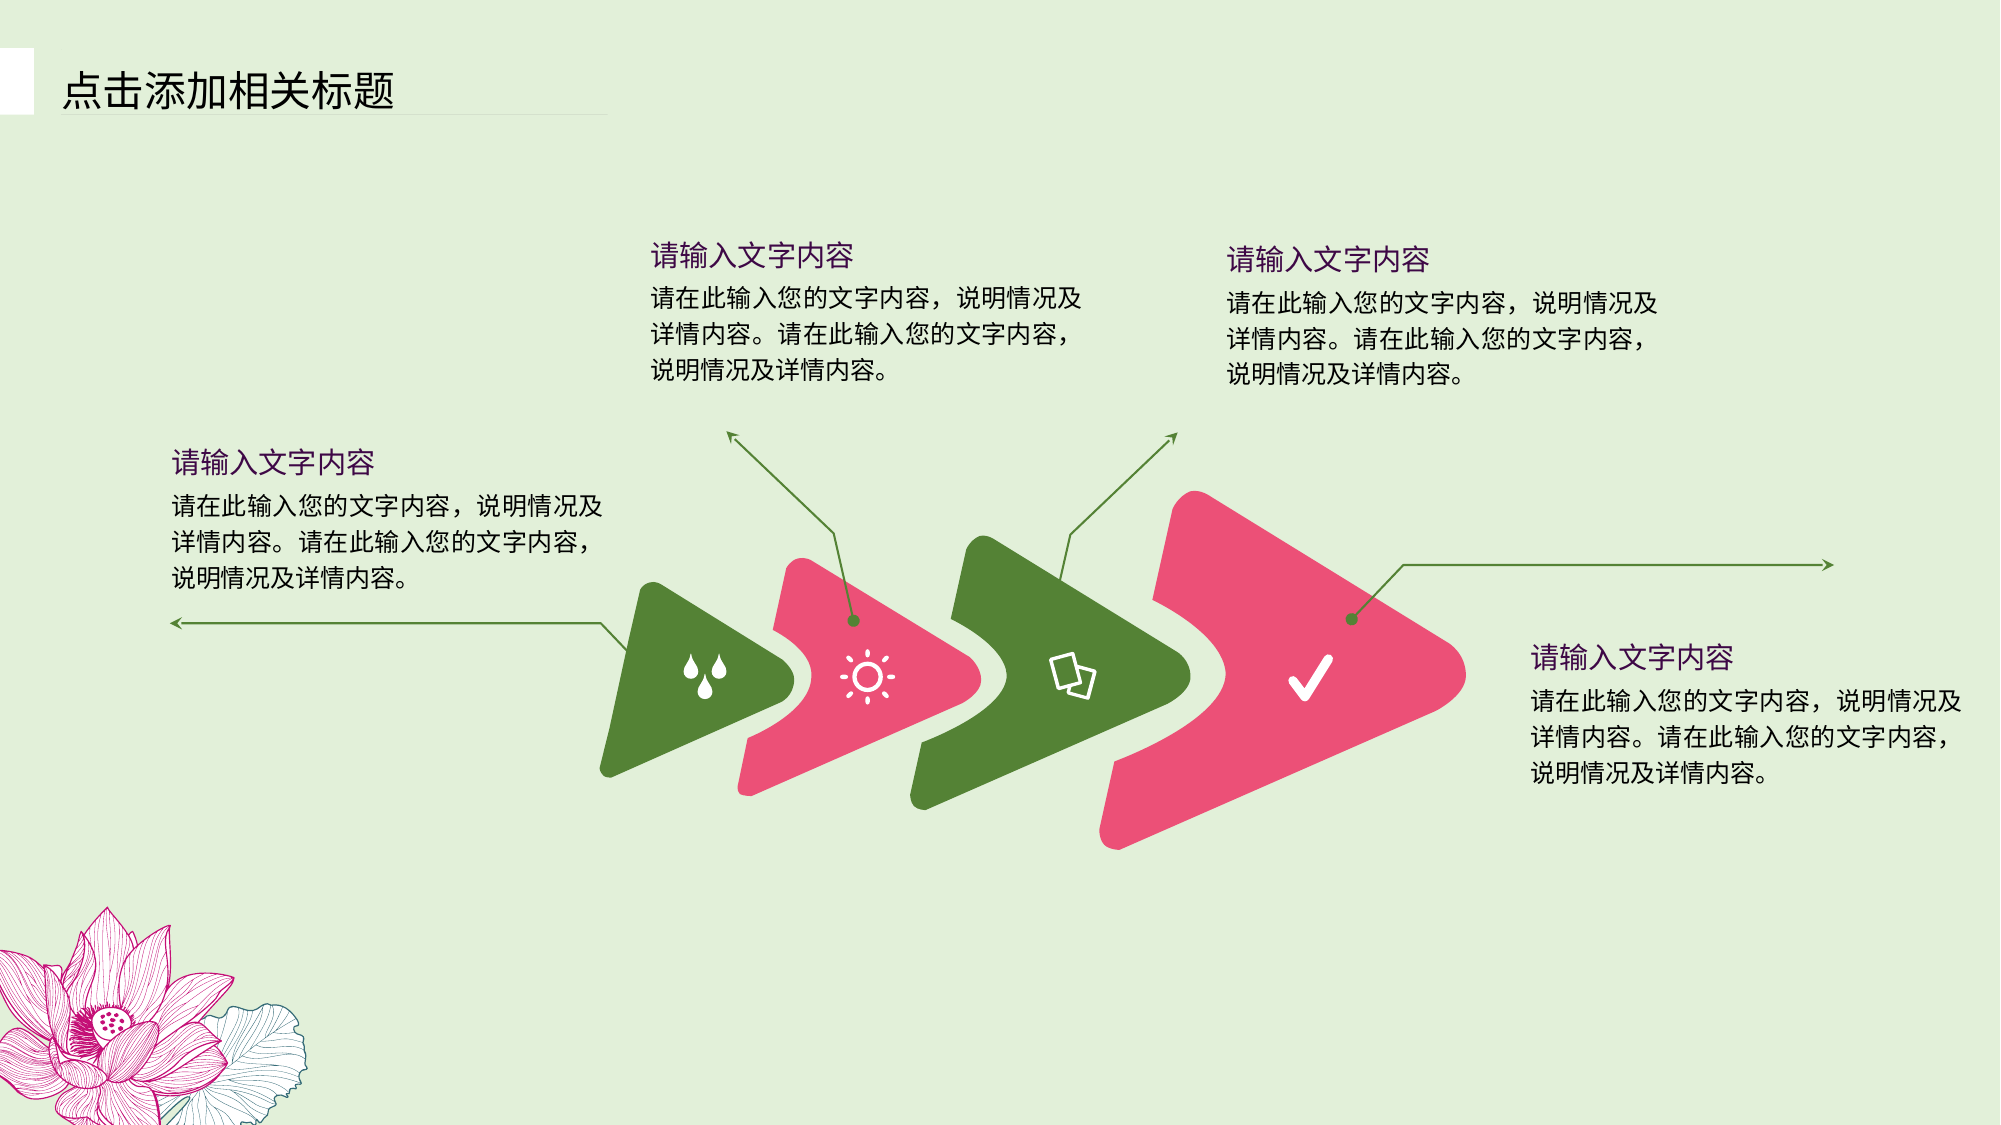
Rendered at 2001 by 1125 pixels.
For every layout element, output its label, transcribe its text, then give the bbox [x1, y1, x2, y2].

text_box 请在此输入您的文字内容，说明情况及详情内容。请在此输入您的文字内容，说明情况及详情内容。 [155, 476, 621, 611]
text_box [169, 617, 599, 672]
text_box 请输入文字内容 [1210, 226, 1485, 269]
text_box 请输入文字内容 [634, 221, 909, 264]
text_box 请在此输入您的文字内容，说明情况及详情内容。请在此输入您的文字内容，说明情况及详情内容。 [1210, 273, 1676, 408]
text_box 请输入文字内容 [155, 429, 430, 472]
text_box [599, 488, 1466, 850]
text_box [1466, 558, 1835, 607]
picture [0, 906, 308, 1125]
text_box 请在此输入您的文字内容，说明情况及详情内容。请在此输入您的文字内容，说明情况及详情内容。 [1514, 671, 1980, 806]
text_box 请在此输入您的文字内容，说明情况及详情内容。请在此输入您的文字内容，说明情况及详情内容。 [634, 268, 1100, 403]
text_box [726, 431, 787, 488]
text_box [1119, 432, 1178, 488]
text_box [0, 47, 35, 116]
text_box 请输入文字内容 [1514, 624, 1789, 667]
